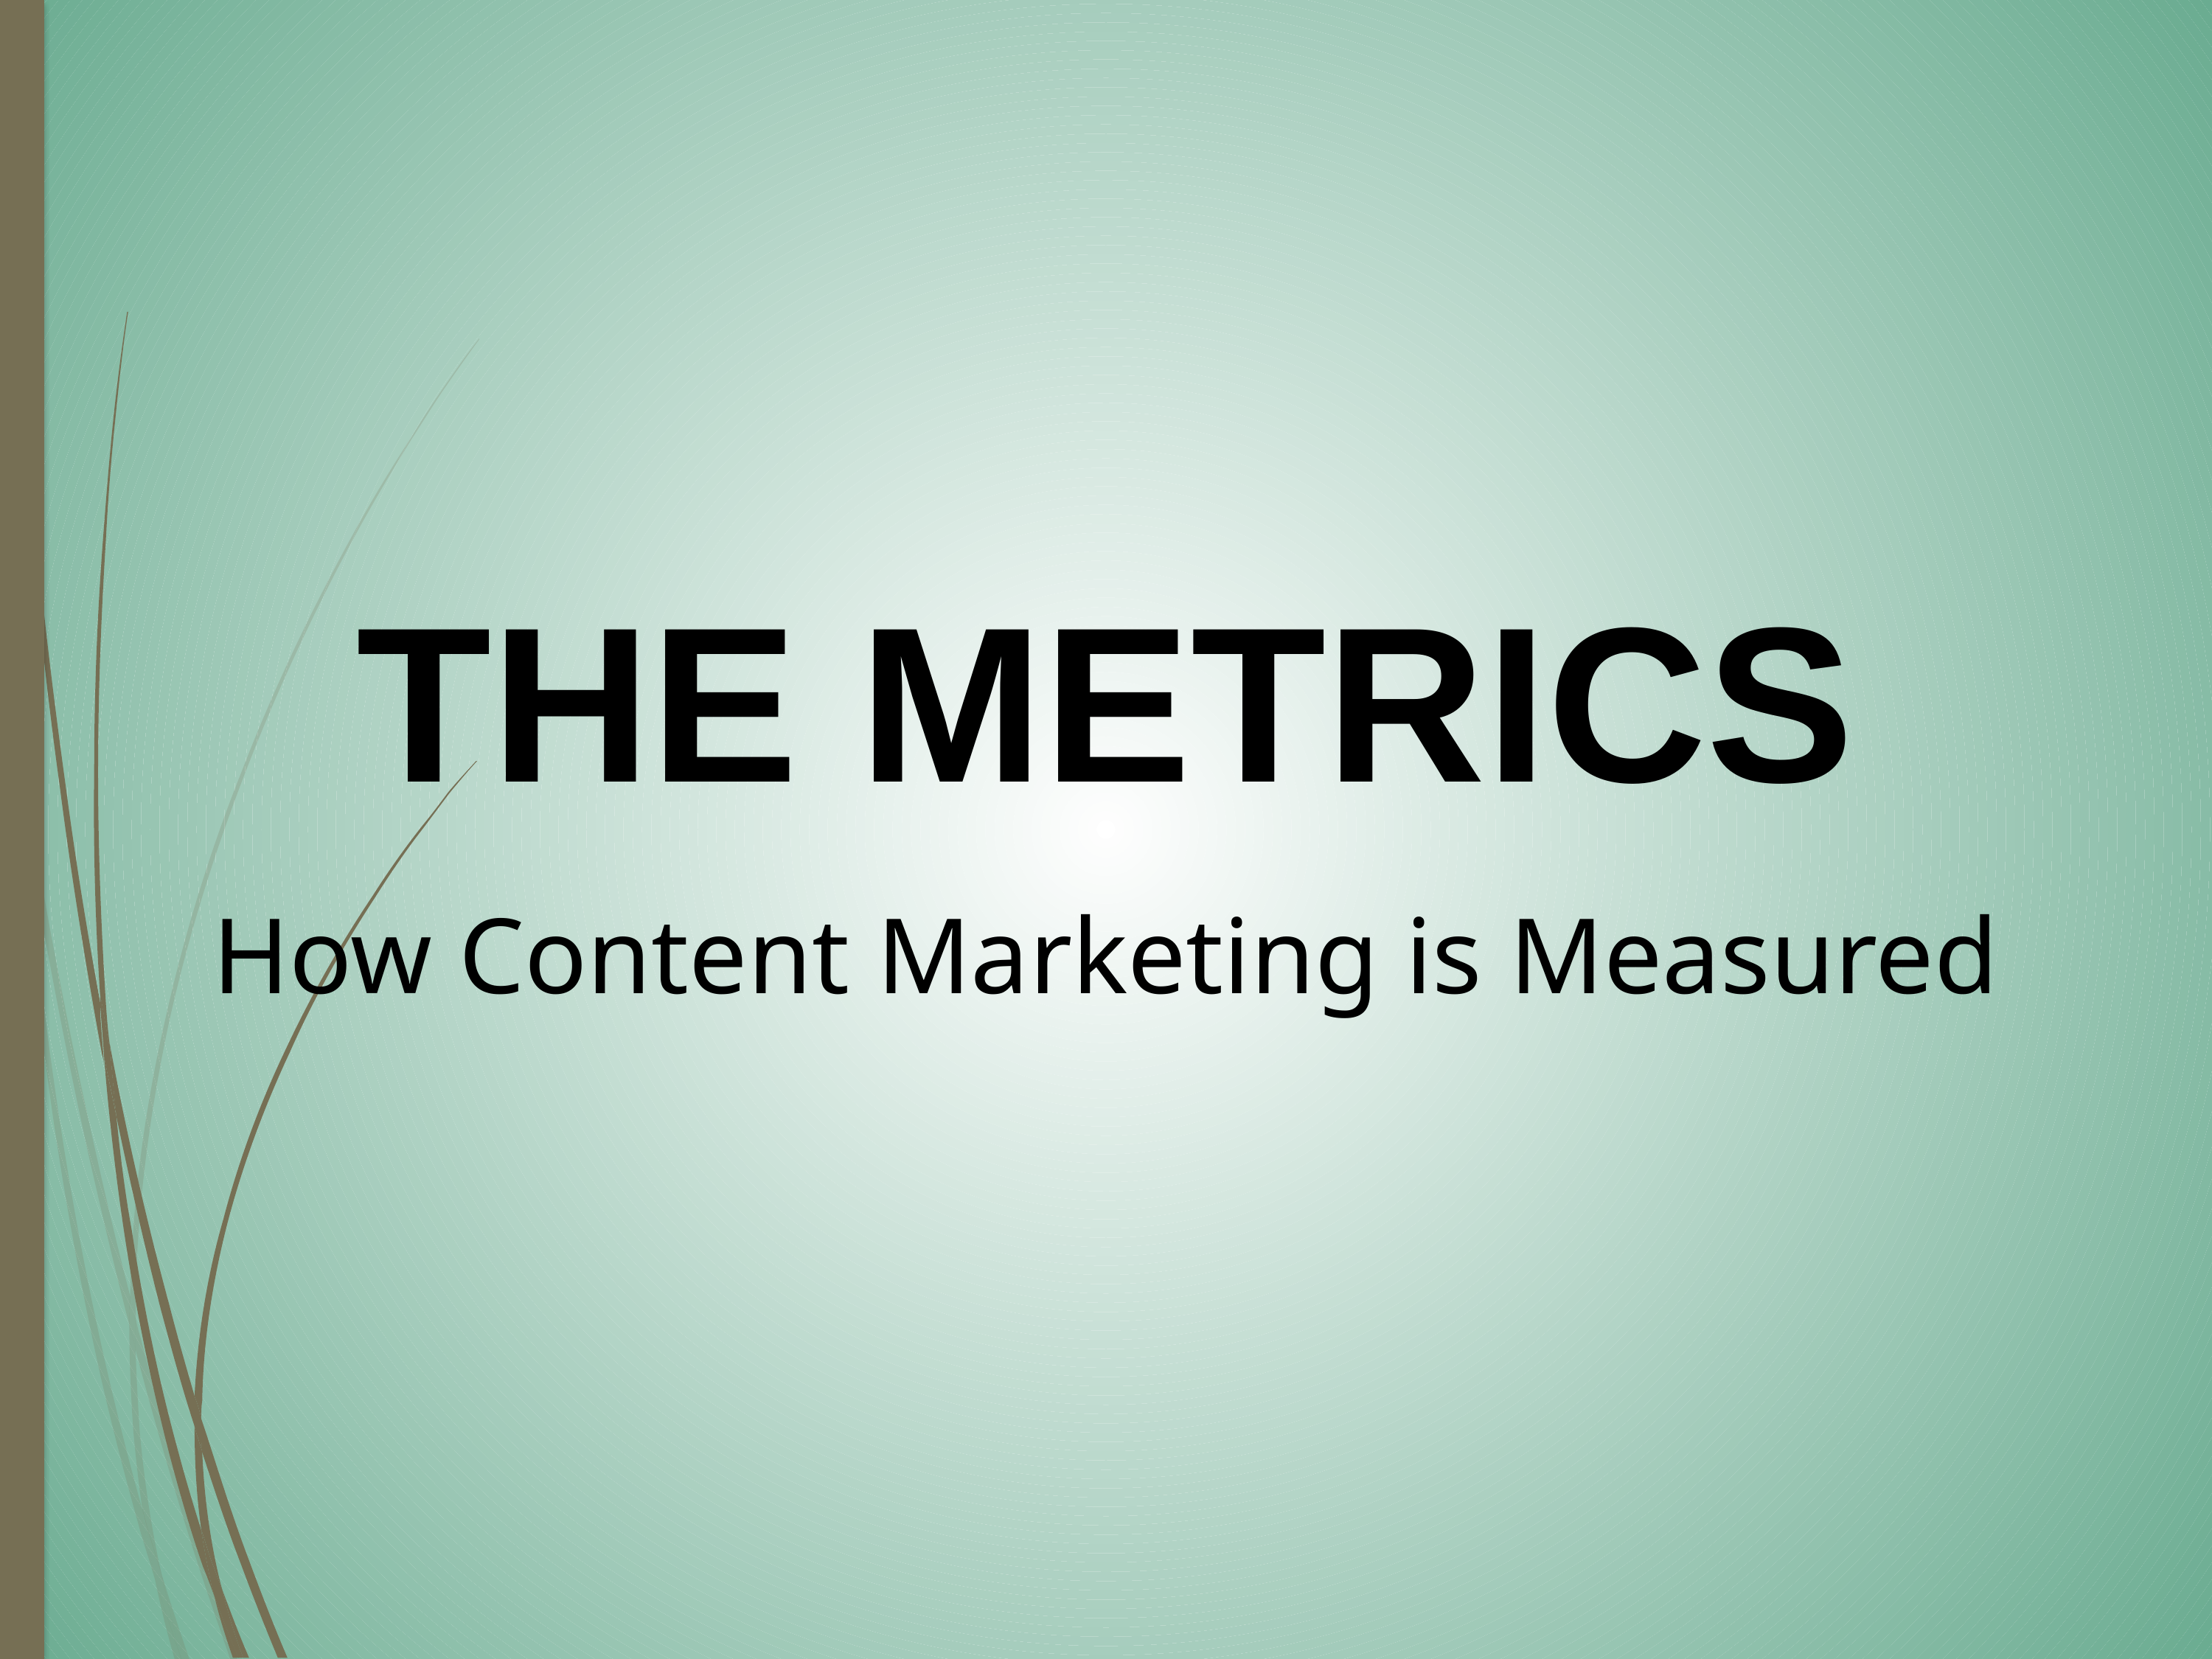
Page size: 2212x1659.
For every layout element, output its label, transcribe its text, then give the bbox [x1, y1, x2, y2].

text_box THE METRICS [86, 613, 2126, 883]
list How Content Marketing is Measured [181, 883, 2031, 1046]
